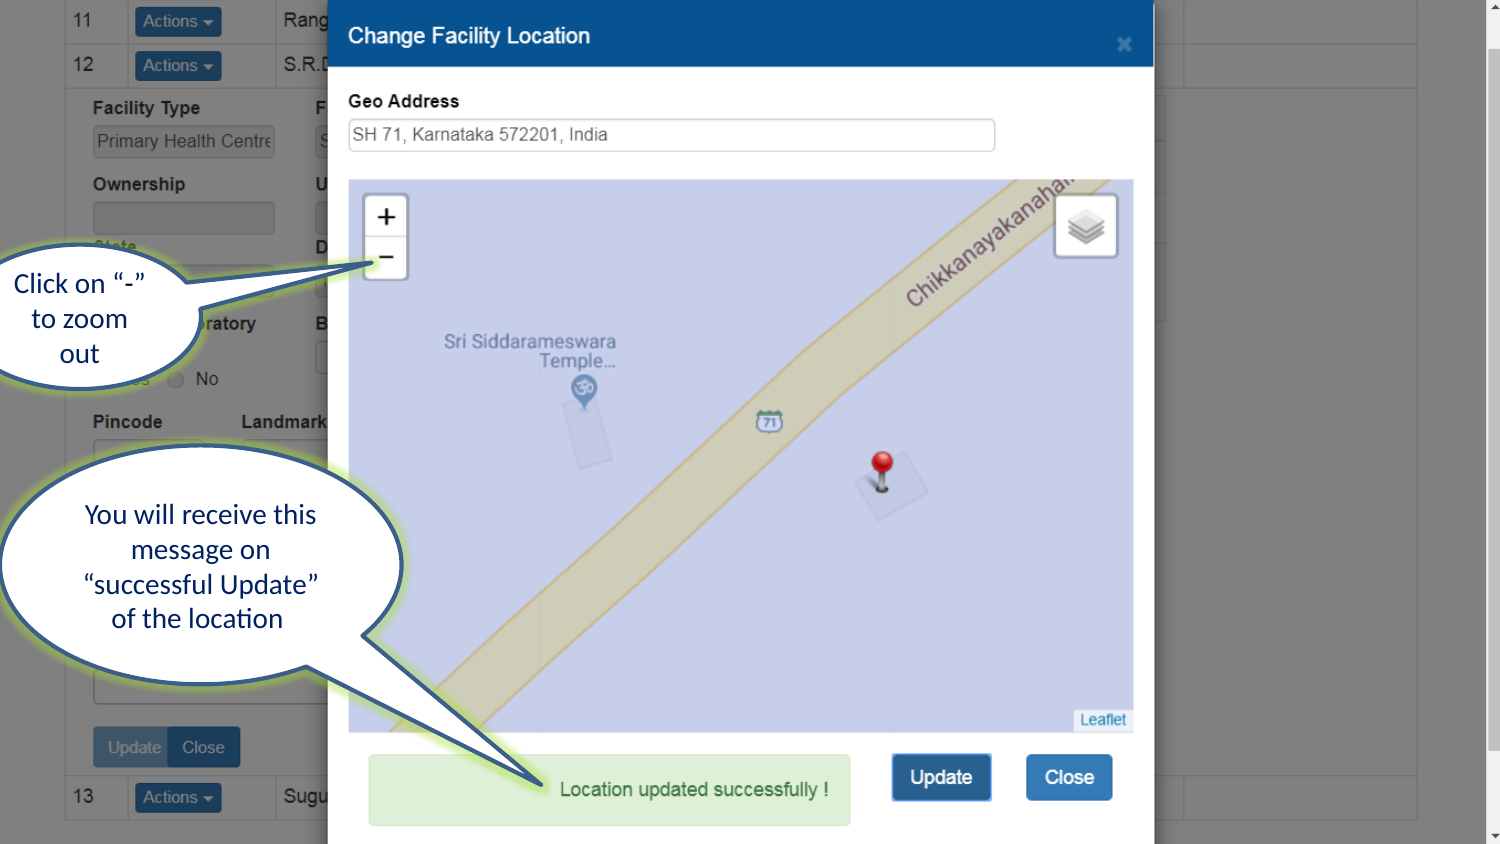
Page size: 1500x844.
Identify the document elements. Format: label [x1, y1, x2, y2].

list [0, 0, 1500, 844]
